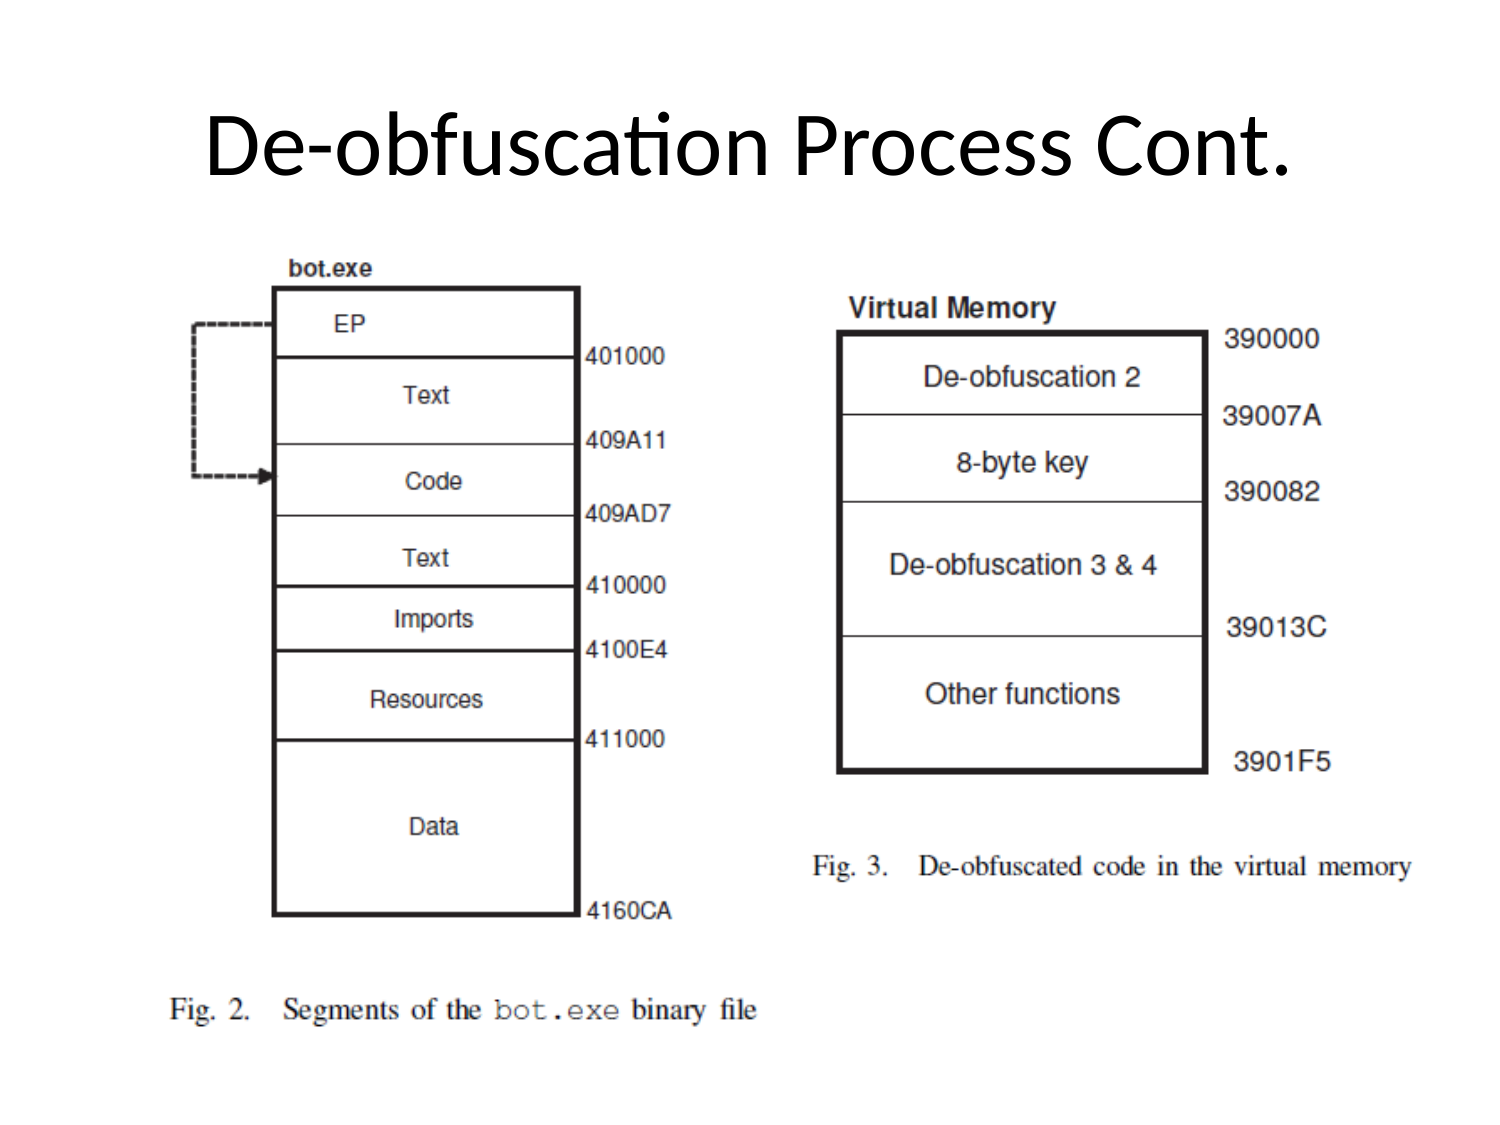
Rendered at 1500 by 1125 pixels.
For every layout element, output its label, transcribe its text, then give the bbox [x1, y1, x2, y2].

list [149, 199, 813, 1066]
picture [779, 262, 1429, 905]
title De-obfuscation Process Cont. [75, 45, 1425, 233]
